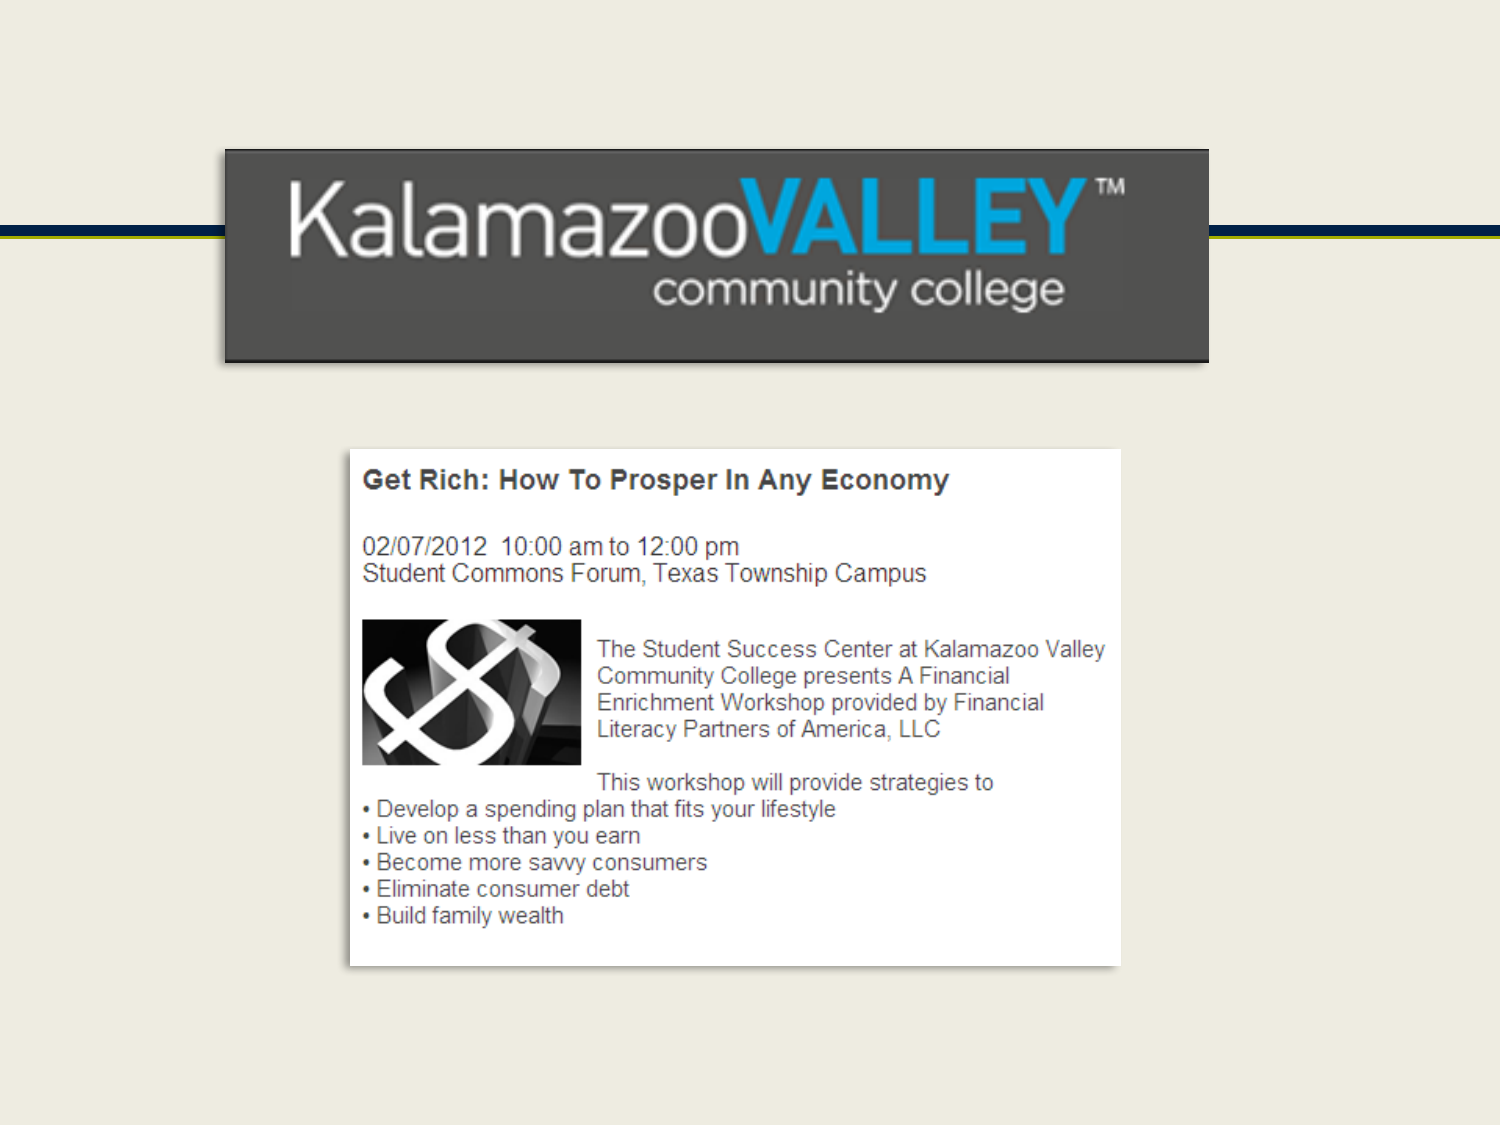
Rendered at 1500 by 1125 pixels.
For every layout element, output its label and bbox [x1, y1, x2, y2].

picture [224, 149, 1209, 363]
picture [349, 449, 1121, 966]
